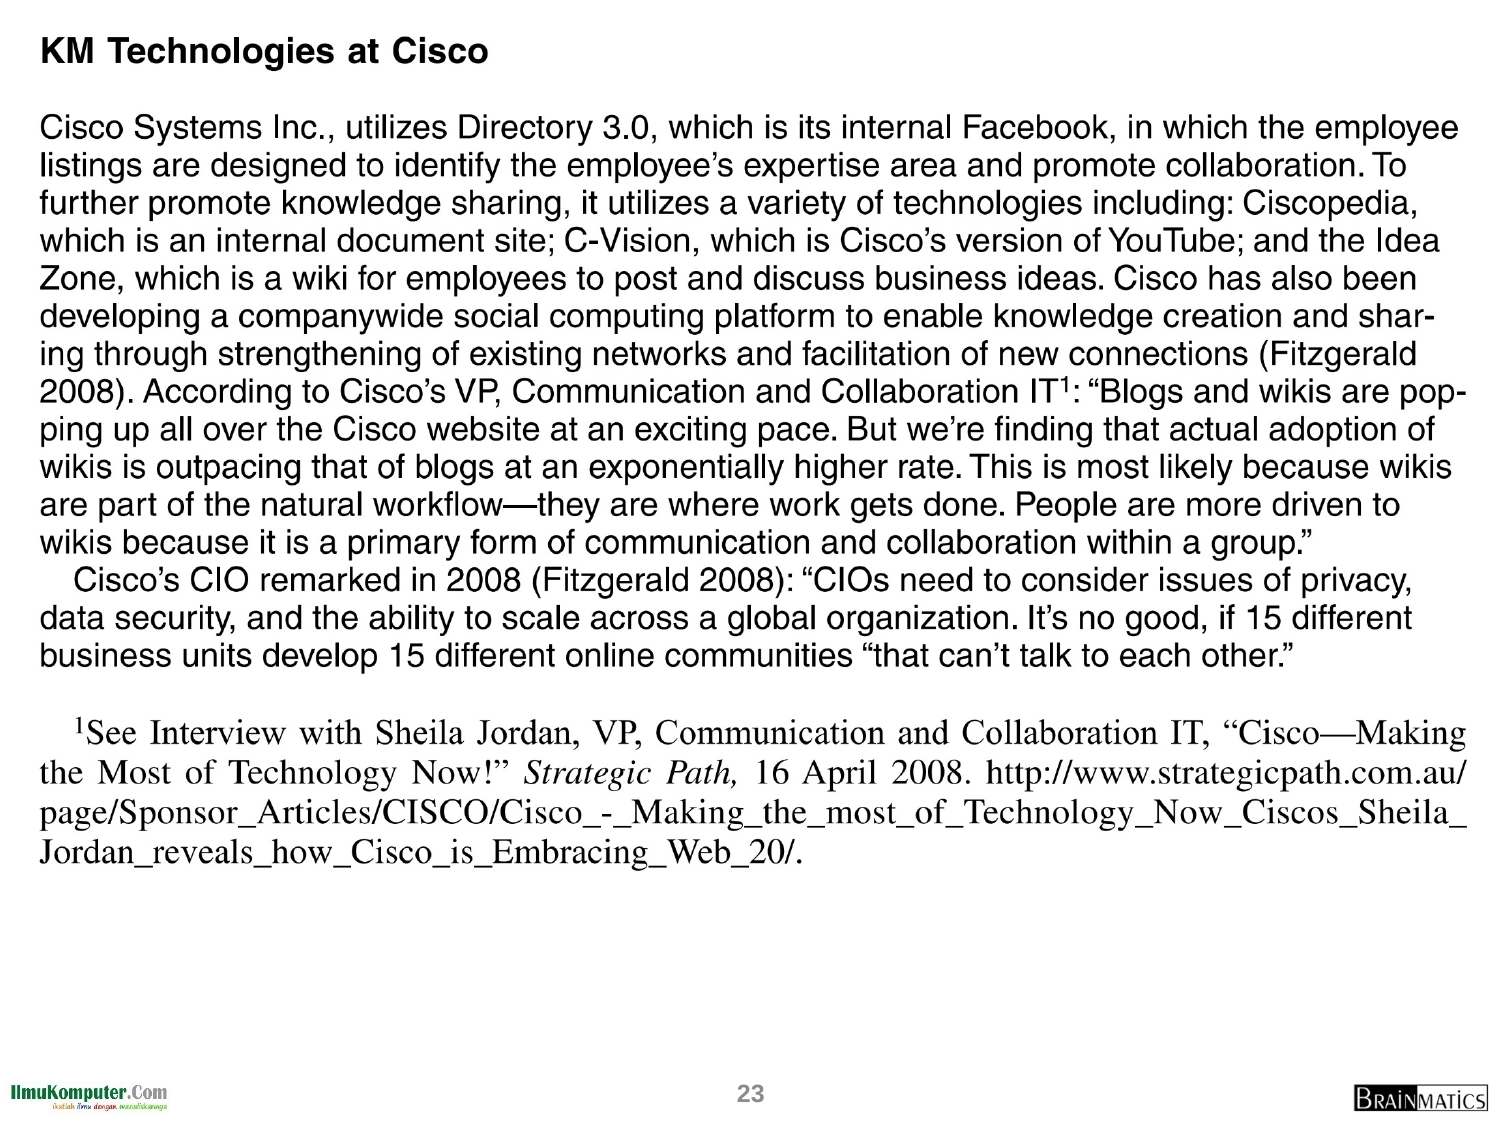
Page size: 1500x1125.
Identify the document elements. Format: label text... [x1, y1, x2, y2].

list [0, 0, 1487, 913]
slide_number 23 [582, 1062, 920, 1123]
picture [4, 1081, 173, 1115]
picture [1351, 1081, 1491, 1115]
